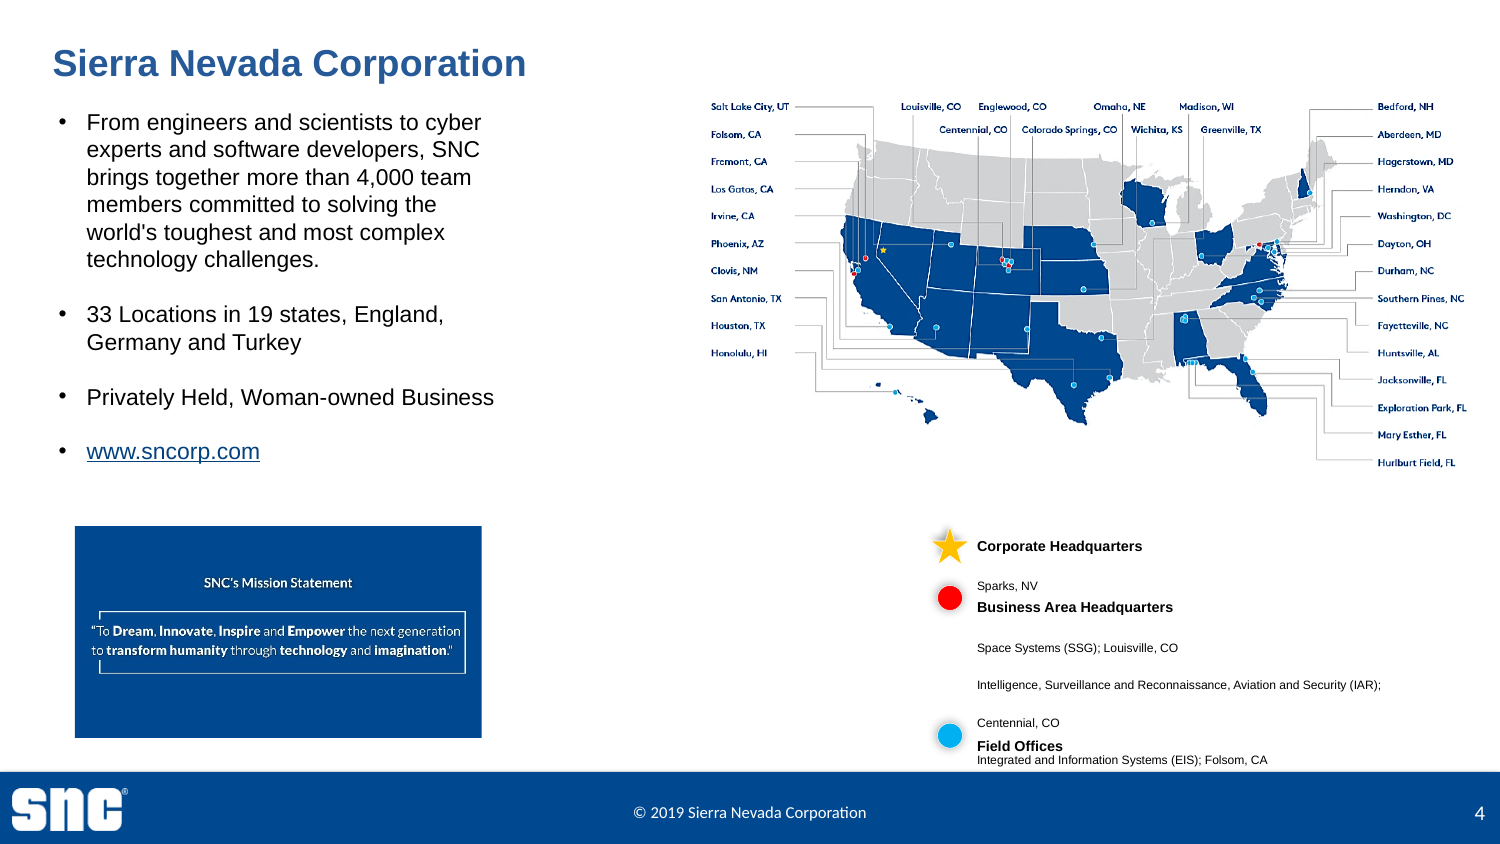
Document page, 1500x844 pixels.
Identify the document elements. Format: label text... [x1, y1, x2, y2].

text_box [929, 524, 962, 567]
text_box Business Area Headquarters Space Systems (SSG); Louisville, CO Intelligence, Surveillance and Reconnaissance, Aviation and Security (IAR); Centennial, CO Integrated and Information Systems (EIS); Folsom, CA [962, 609, 1413, 783]
text_box Field Offices [962, 726, 1406, 772]
picture [74, 526, 482, 738]
text_box Corporate Headquarters Sparks, NV [962, 526, 1413, 609]
text_box From engineers and scientists to cyber experts and software developers, SNC brings together more than 4,000 team members committed to solving the world's toughest and most complex technology challenges. 33 Locations in 19 states, England, Germany and Turkey Privately Held, Woman-owned Business www.sncorp.com [43, 100, 513, 472]
text_box [935, 721, 962, 751]
picture [687, 84, 1490, 473]
text_box [935, 583, 962, 613]
picture [12, 788, 128, 831]
text_box Sierra Nevada Corporation [37, 21, 1438, 102]
